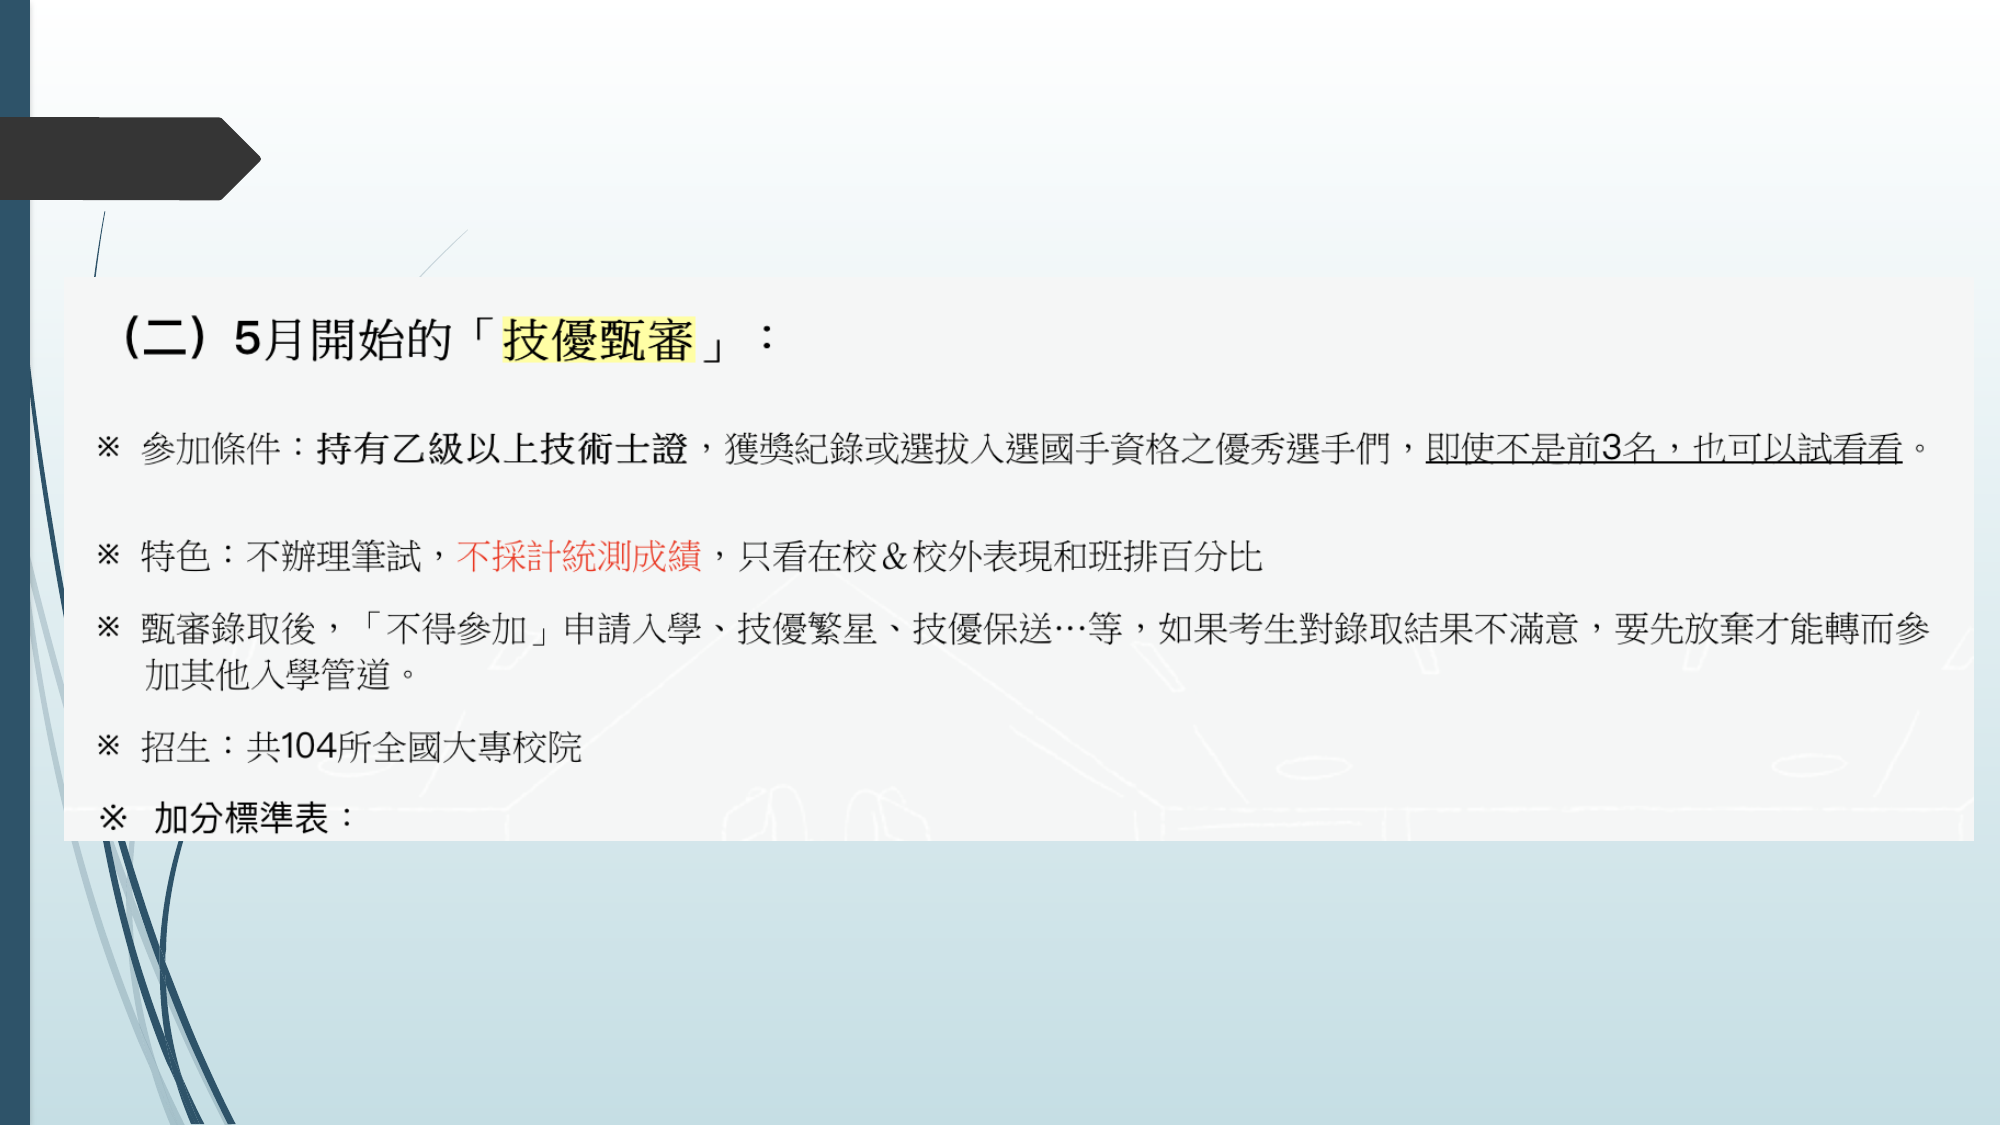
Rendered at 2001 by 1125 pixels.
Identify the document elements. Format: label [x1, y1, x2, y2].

list [63, 277, 1974, 841]
